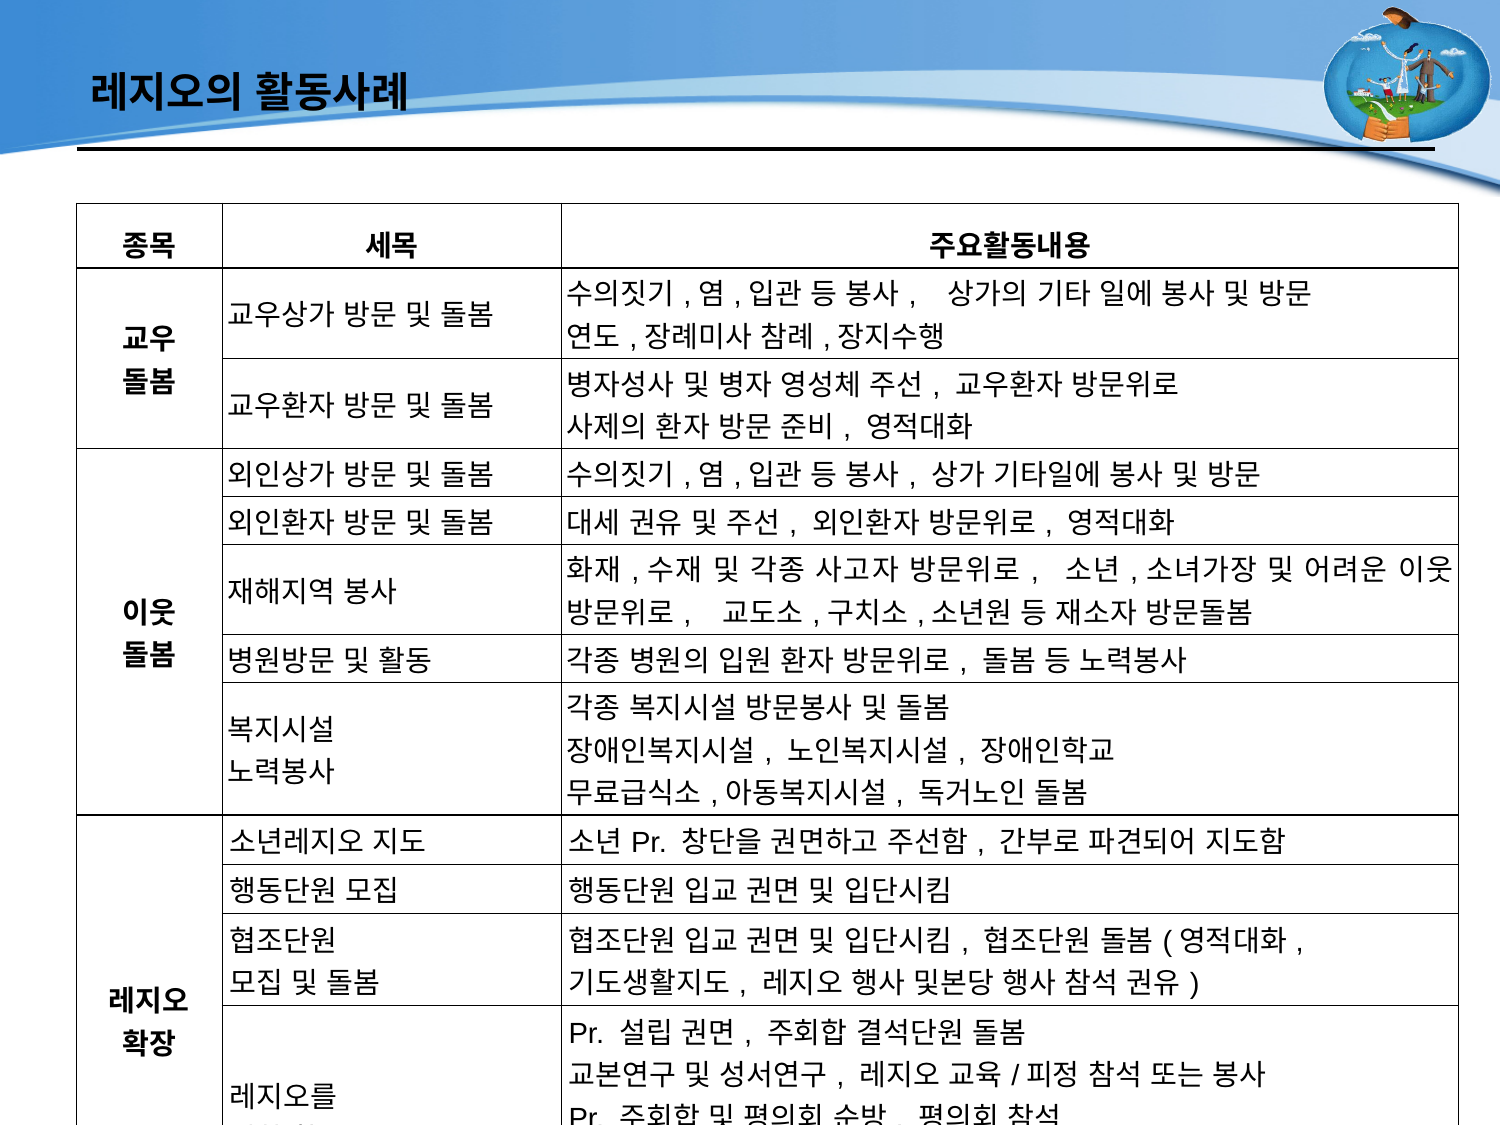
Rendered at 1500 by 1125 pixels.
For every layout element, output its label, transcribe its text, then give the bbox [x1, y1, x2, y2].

table_cell 협조단원 입교 권면 및 입단시킴, 협조단원 돌봄(영적대화, 기도생활지도, 레지오 행사 및본당 행사 참석 권유) [562, 914, 1458, 1005]
picture [0, 75, 1500, 197]
table_cell 이웃 돌봄 [77, 449, 222, 814]
table_cell 소년레지오 지도 [223, 816, 561, 864]
table_cell 교우상가 방문 및 돌봄 [223, 269, 561, 358]
table_cell 화재,수재 및 각종 사고자 방문위로, 소년,소녀가장 및 어려운 이웃 방문위로, 교도소,구치소,소년원 등 재소자 방문돌봄 [562, 545, 1458, 634]
table_cell 소년Pr. 창단을 권면하고 주선함, 간부로 파견되어 지도함 [562, 816, 1458, 864]
table_header 주요활동내용 [562, 204, 1458, 267]
table_header 종목 [77, 204, 222, 267]
table_cell 복지시설 노력봉사 [223, 683, 561, 814]
table_cell 병자성사 및 병자 영성체 주선, 교우환자 방문위로 사제의 환자 방문 준비, 영적대화 [562, 359, 1458, 448]
table_cell 외인상가 방문 및 돌봄 [223, 449, 561, 496]
table_cell 대세 권유 및 주선, 외인환자 방문위로, 영적대화 [562, 497, 1458, 544]
table_header 세목 [223, 204, 561, 267]
table_cell 행동단원 모집 [223, 865, 561, 913]
table_cell 행동단원 입교 권면 및 입단시킴 [562, 865, 1458, 913]
table_cell 교우 돌봄 [77, 269, 222, 448]
table_cell 각종 병원의 입원 환자 방문위로, 돌봄 등 노력봉사 [562, 635, 1458, 682]
table_cell 수의짓기,염,입관 등 봉사, 상가 기타일에 봉사 및 방문 [562, 449, 1458, 496]
table_cell 병원방문 및 활동 [223, 635, 561, 682]
table_cell 재해지역 봉사 [223, 545, 561, 634]
table_cell Pr. 설립 권면, 주회합 결석단원 돌봄 교본연구 및 성서연구, 레지오 교육/피정 참석 또는 봉사 Pr. 주회합 및 평의회 순방, 평의회 참석 레지오 각종 사무업무 협조 및 봉사 상급평의회의 단장간담회/교육/피정 등 참석 또는 권유 [562, 1006, 1458, 1125]
table_cell 수의짓기,염,입관 등 봉사, 상가의 기타 일에 봉사 및 방문 연도,장례미사 참례,장지수행 [562, 269, 1458, 358]
text_box [0, 0, 1500, 75]
table_cell 협조단원 모집 및 돌봄 [223, 914, 561, 1005]
table_cell 레지오 확장 [77, 816, 222, 1125]
table_cell 교우환자 방문 및 돌봄 [223, 359, 561, 448]
table_cell 외인환자 방문 및 돌봄 [223, 497, 561, 544]
table_cell 각종 복지시설 방문봉사 및 돌봄 장애인복지시설, 노인복지시설, 장애인학교 무료급식소,아동복지시설, 독거노인 돌봄 [562, 683, 1458, 814]
table_cell 레지오를 위한 활동 [223, 1006, 561, 1125]
title 레지오의 활동사례 [75, 75, 1425, 138]
